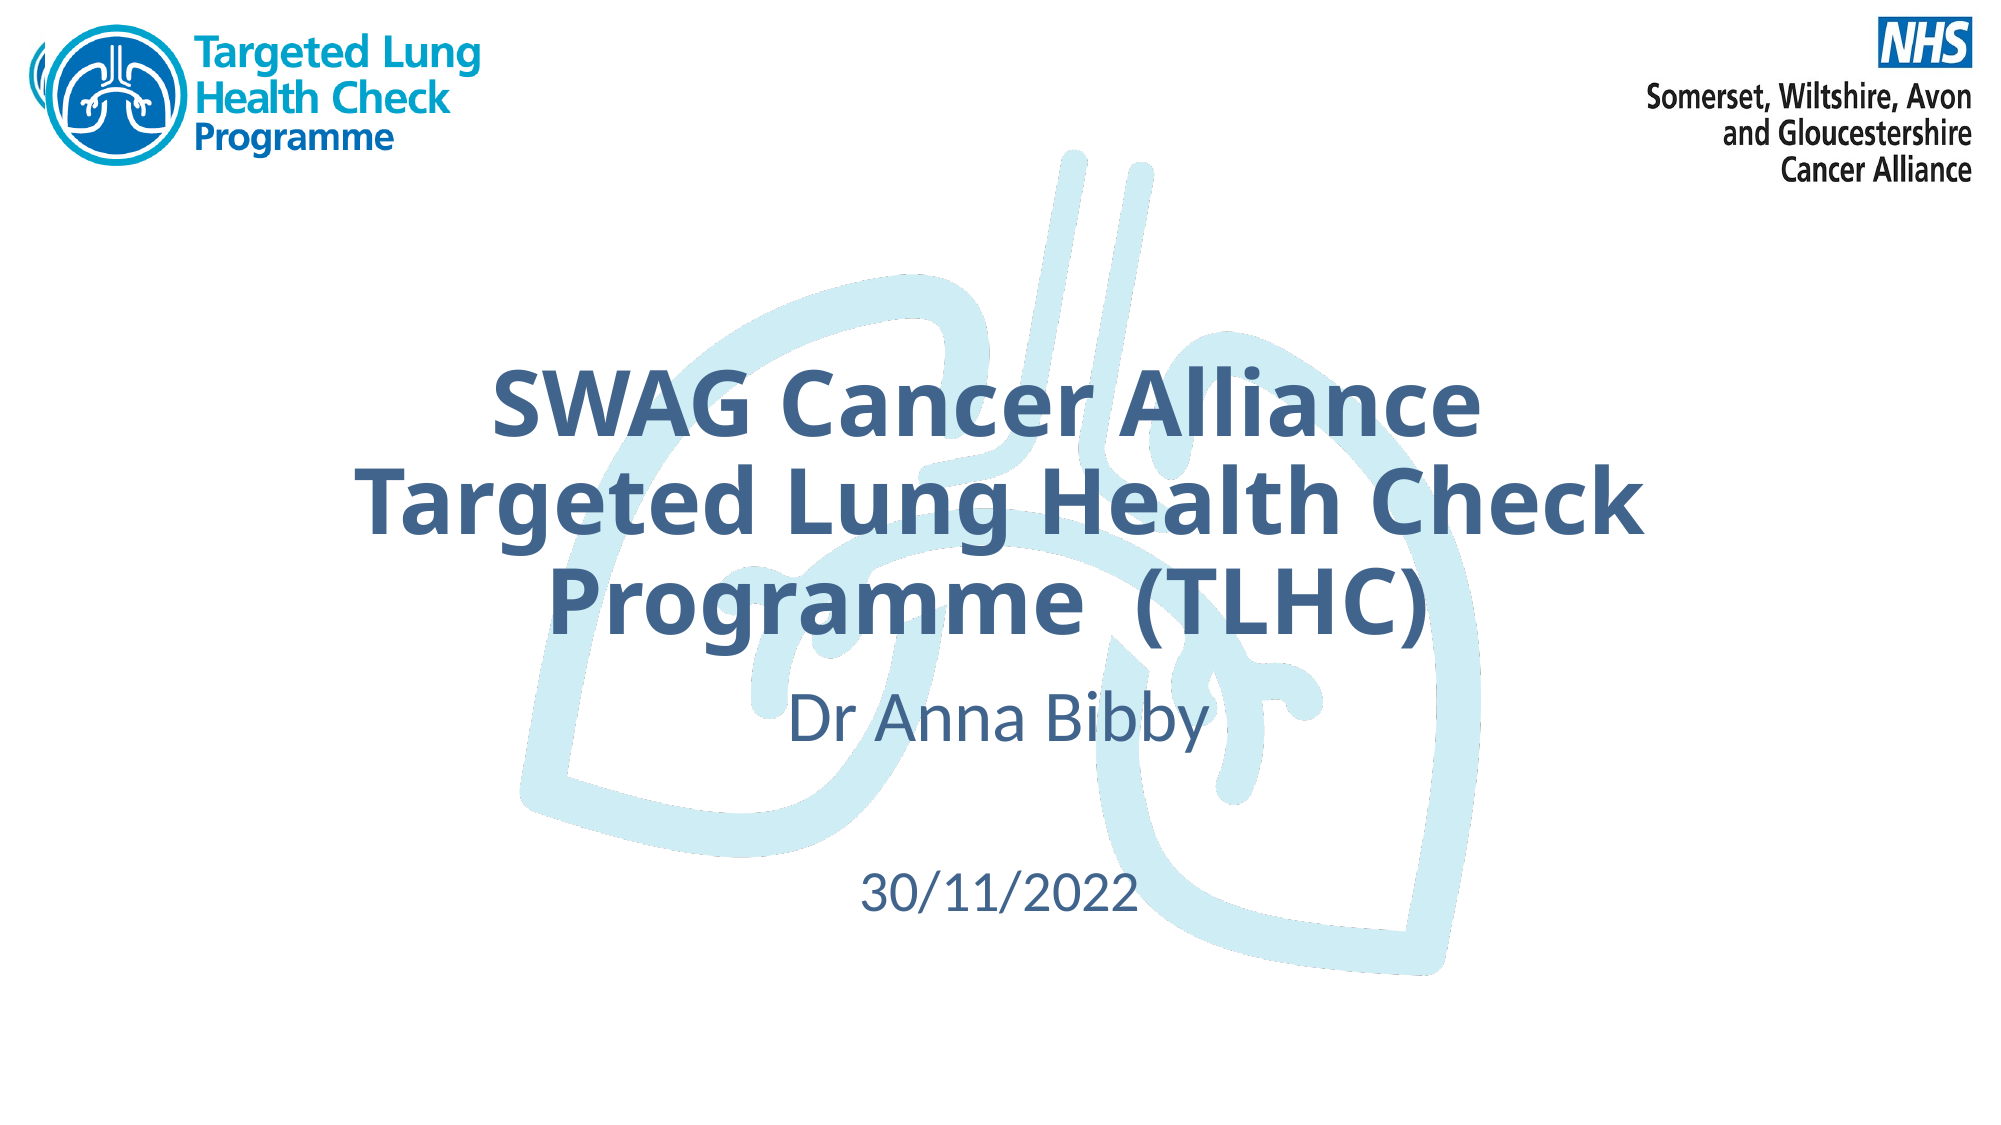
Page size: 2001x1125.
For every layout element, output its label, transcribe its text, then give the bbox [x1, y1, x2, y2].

picture [29, 24, 108, 103]
picture [53, 32, 180, 158]
picture [519, 149, 1481, 976]
text_box SWAG Cancer Alliance Targeted Lung Health Check Programme (TLHC) [84, 309, 519, 702]
picture [464, 49, 473, 61]
picture [1632, 0, 2000, 191]
picture [29, 83, 103, 166]
text_box SWAG Cancer Alliance Targeted Lung Health Check Programme (TLHC) [1481, 309, 1916, 702]
picture [125, 24, 480, 166]
